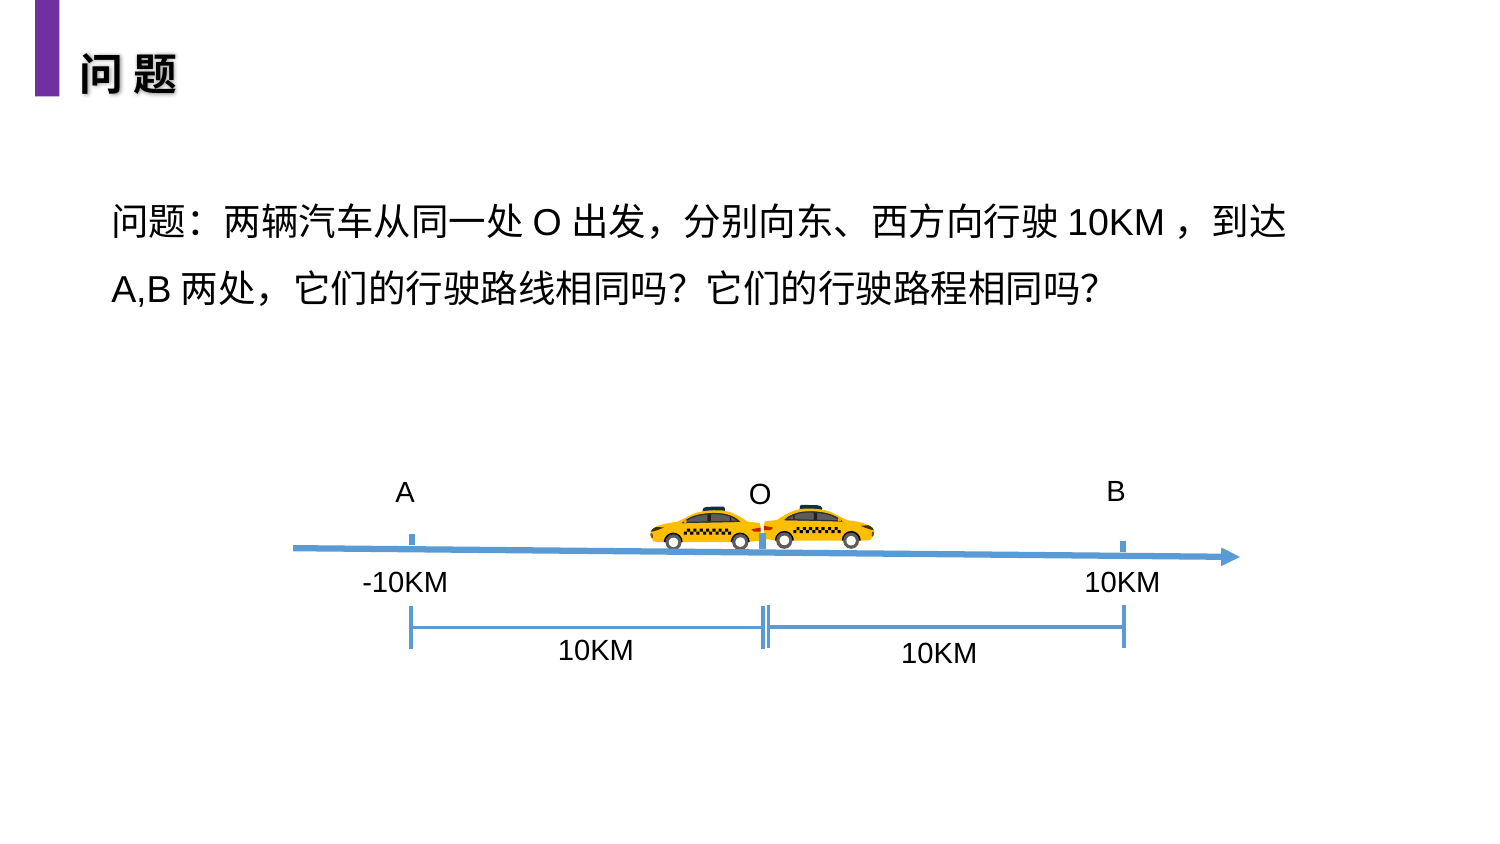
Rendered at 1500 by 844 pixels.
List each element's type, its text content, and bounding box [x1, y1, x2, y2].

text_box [292, 467, 1240, 607]
text_box 10KM [889, 648, 999, 675]
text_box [410, 607, 764, 649]
text_box 问 题 [68, 40, 467, 105]
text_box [768, 607, 1125, 648]
text_box 问题：两辆汽车从同一处O出发，分别向东、西方向行驶10KM，到达A,B两处，它们的行驶路线相同吗？它们的行驶路程相同吗？ [99, 169, 1328, 316]
text_box 10KM [546, 649, 656, 672]
